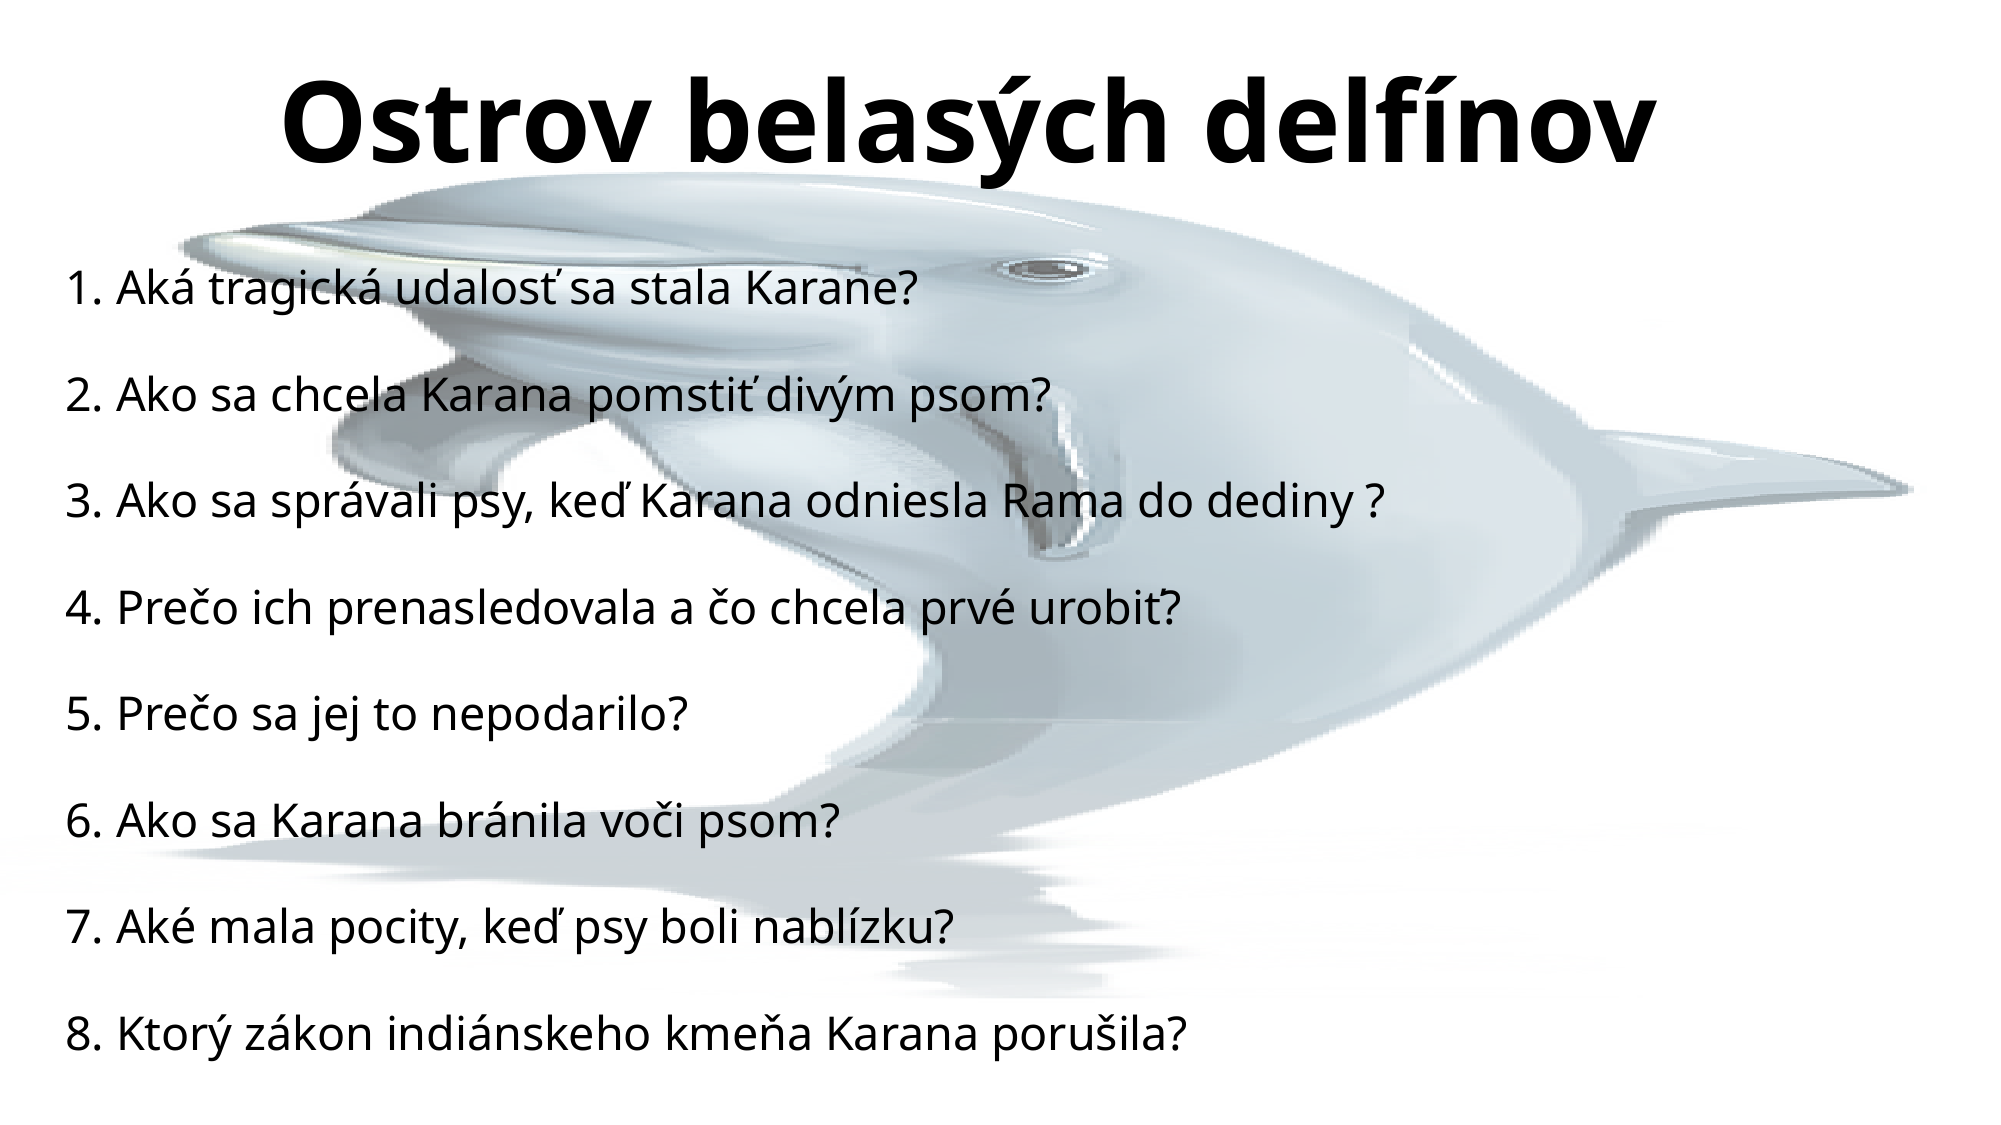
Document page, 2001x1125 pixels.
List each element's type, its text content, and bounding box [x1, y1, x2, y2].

list 1. Aká tragická udalosť sa stala Karane? 2. Ako sa chcela Karana pomstiť divým psom? 3. Ako sa správali psy, keď Karana odniesla Rama do dediny ? 4. Prečo ich prenasledovala a čo chcela prvé urobiť? 5. Prečo sa jej to nepodarilo? 6. Ako sa Karana bránila voči psom? 7. Aké mala pocity, keď psy boli nablízku? 8. Ktorý zákon indiánskeho kmeňa Karana porušila? [50, 211, 1779, 1082]
title Ostrov belasých delfínov [69, 16, 1898, 235]
